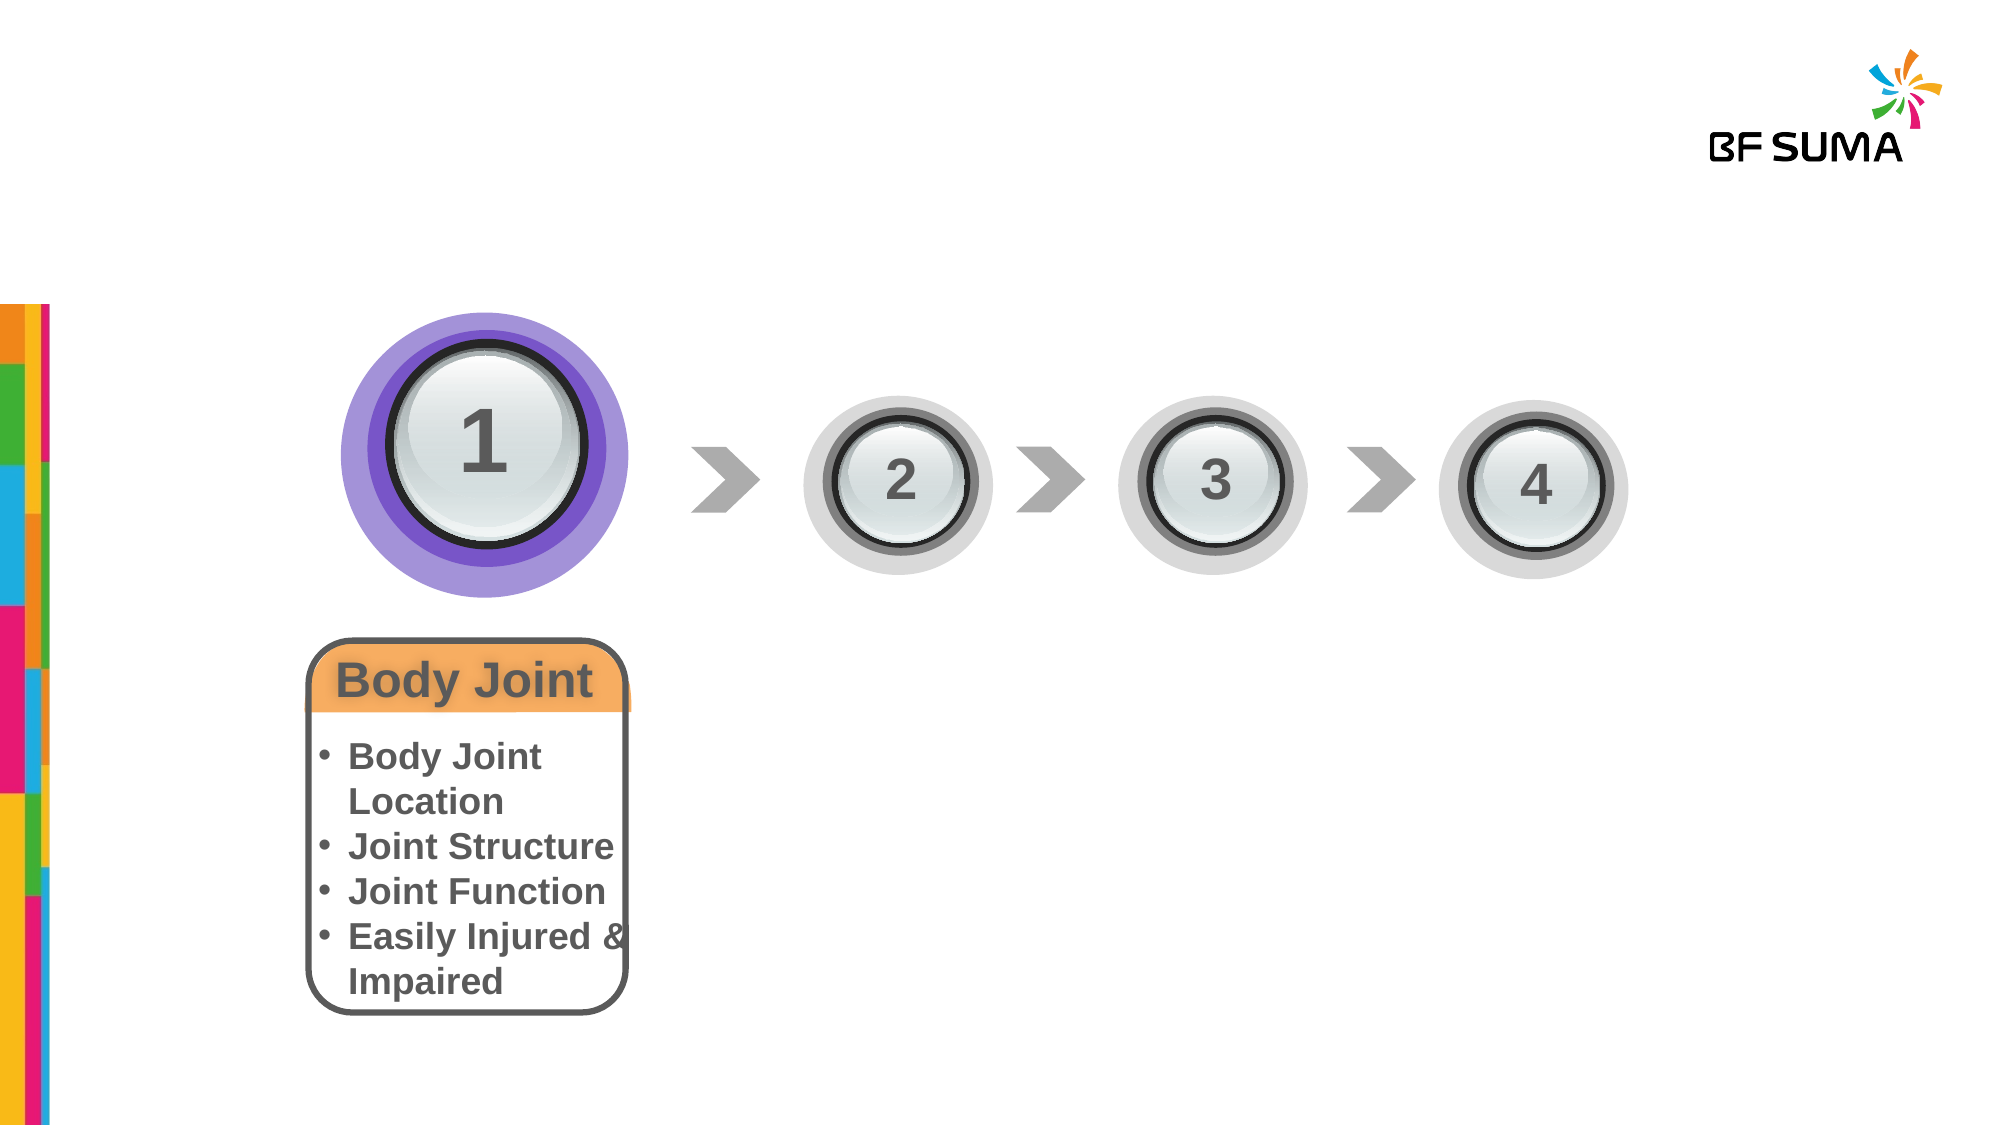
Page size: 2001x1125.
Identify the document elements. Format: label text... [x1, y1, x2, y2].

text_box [1438, 399, 1629, 580]
text_box [304, 684, 308, 713]
picture [1654, 37, 1977, 196]
picture [0, 304, 50, 1125]
text_box [1346, 446, 1416, 513]
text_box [340, 312, 629, 598]
text_box [308, 667, 626, 724]
text_box [690, 446, 761, 513]
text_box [1118, 395, 1308, 575]
text_box Body Joint [320, 640, 628, 715]
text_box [803, 395, 994, 575]
text_box [1015, 446, 1086, 513]
text_box Body Joint Location Joint Structure Joint Function Easily Injured & Impaired [303, 724, 654, 1010]
